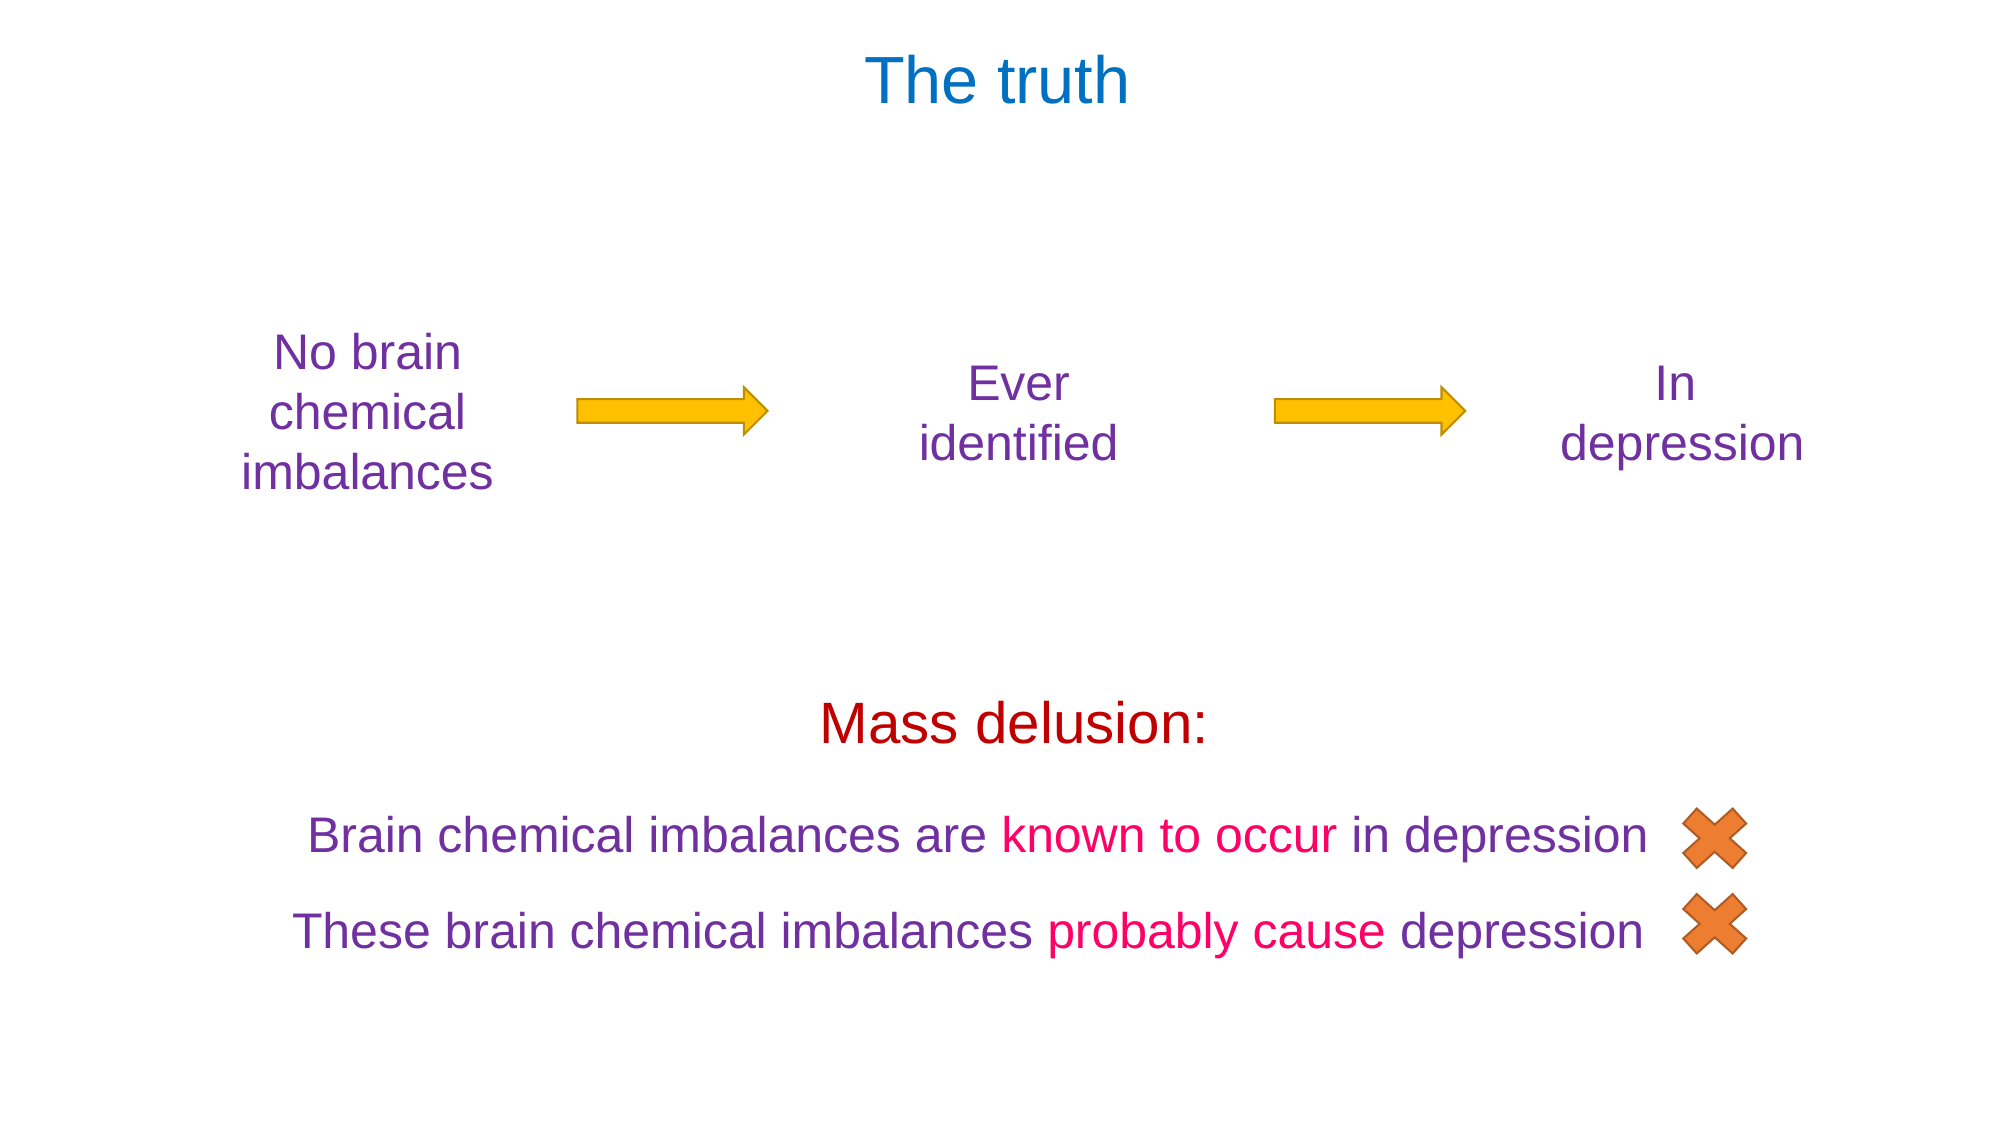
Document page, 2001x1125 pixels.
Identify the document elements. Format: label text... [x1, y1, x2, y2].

text_box [1681, 807, 1748, 870]
text_box [576, 384, 770, 438]
text_box Ever identified [881, 342, 1157, 478]
text_box [1273, 384, 1467, 438]
text_box These brain chemical imbalances probably cause depression [277, 890, 1683, 966]
text_box In depression [1504, 342, 1860, 478]
text_box The truth [719, 29, 1275, 125]
text_box Brain chemical imbalances are known to occur in depression [292, 795, 1668, 871]
text_box [1681, 892, 1748, 955]
text_box No brain chemical imbalances [209, 312, 525, 508]
text_box Mass delusion: [804, 677, 1295, 763]
